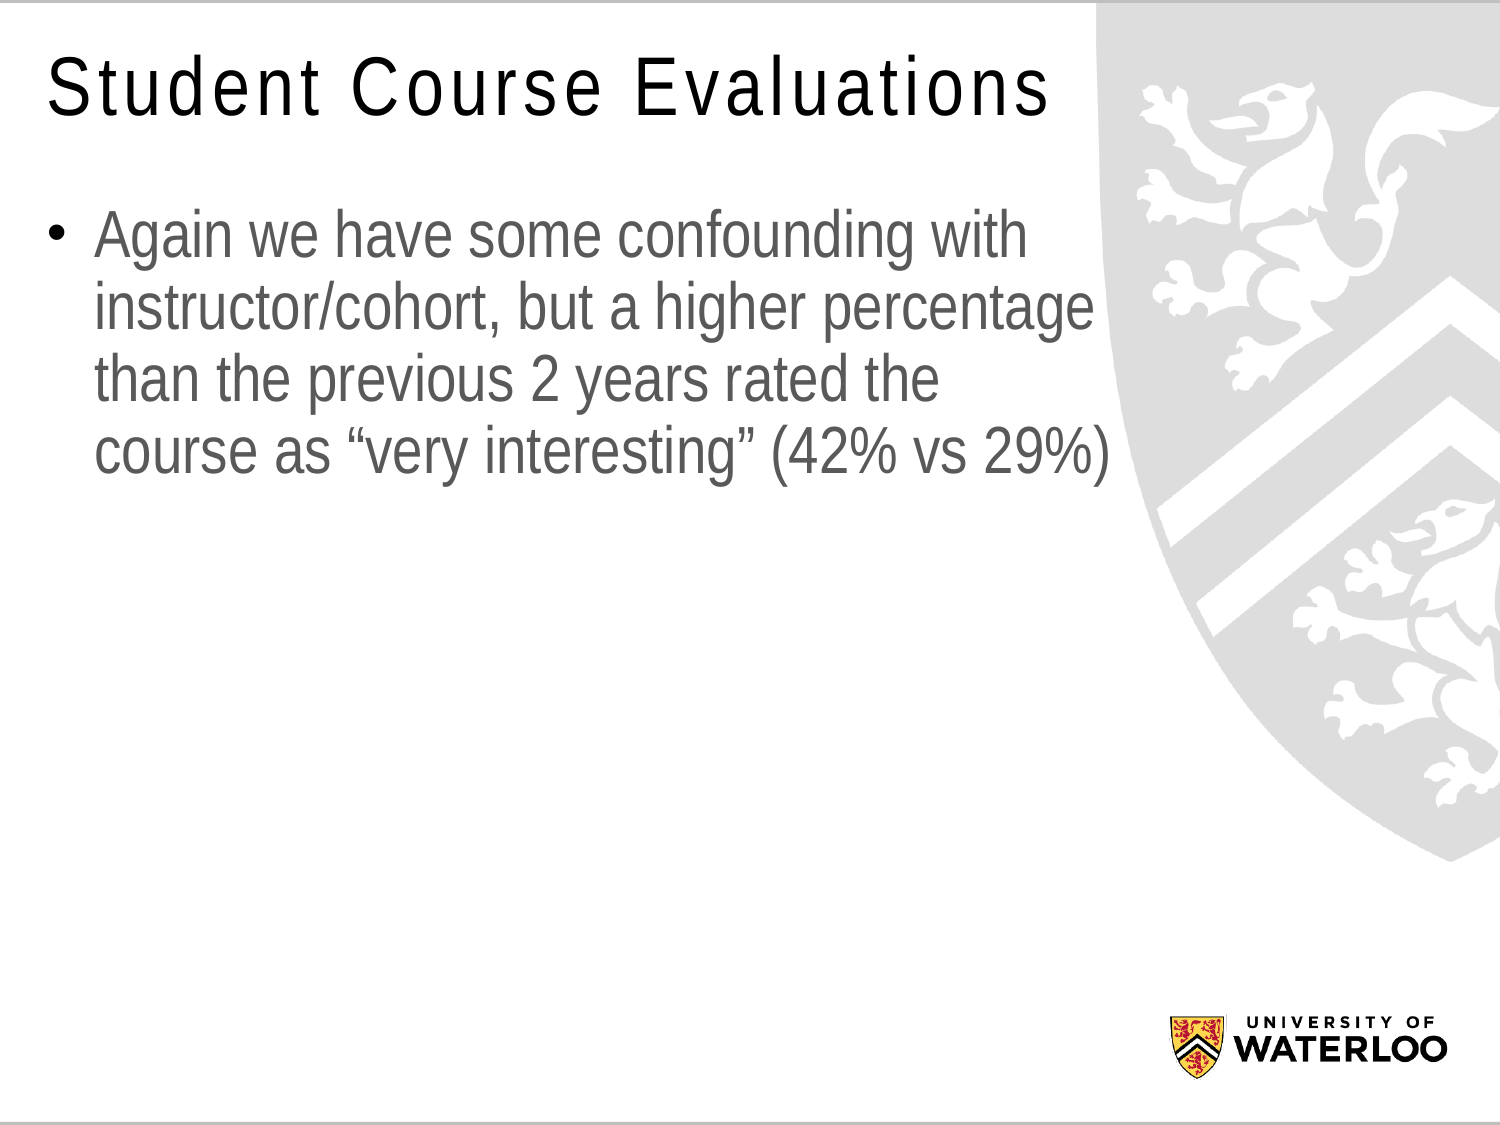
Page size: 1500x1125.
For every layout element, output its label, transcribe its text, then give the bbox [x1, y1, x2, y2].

list Again we have some confounding with instructor/cohort, but a higher percentage than the previous 2 years rated the course as “very interesting” (42% vs 29%) [31, 192, 1130, 1037]
picture [1116, 971, 1500, 1121]
title Student Course Evaluations [31, 11, 1130, 170]
